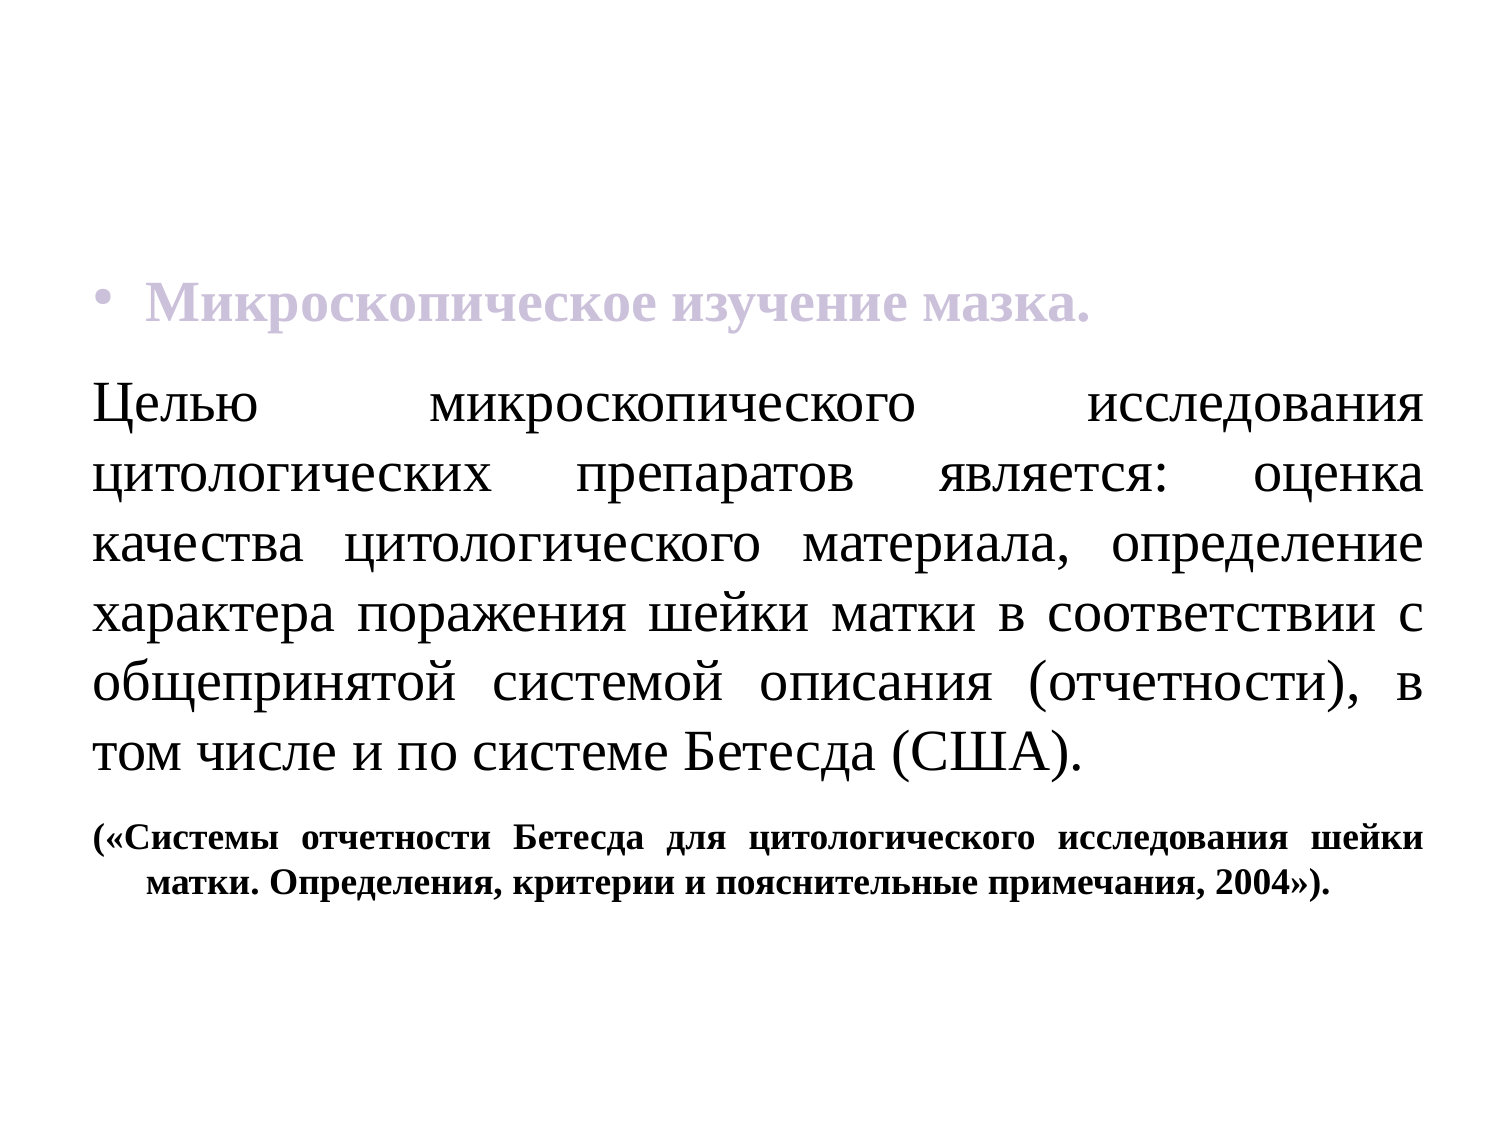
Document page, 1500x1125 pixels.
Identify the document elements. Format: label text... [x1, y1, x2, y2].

list Микроскопическое изучение мазка. Целью микроскопического исследования цитологических препаратов является: оценка качества цитологического материала, определение характера поражения шейки матки в соответствии с общепринятой системой описания (отчетности), в том числе и по системе Бетесда (США). («Системы отчетности Бетесда для цитологического исследования шейки матки. Определения, критерии и пояснительные примечания, 2004»). [75, 263, 1425, 1006]
